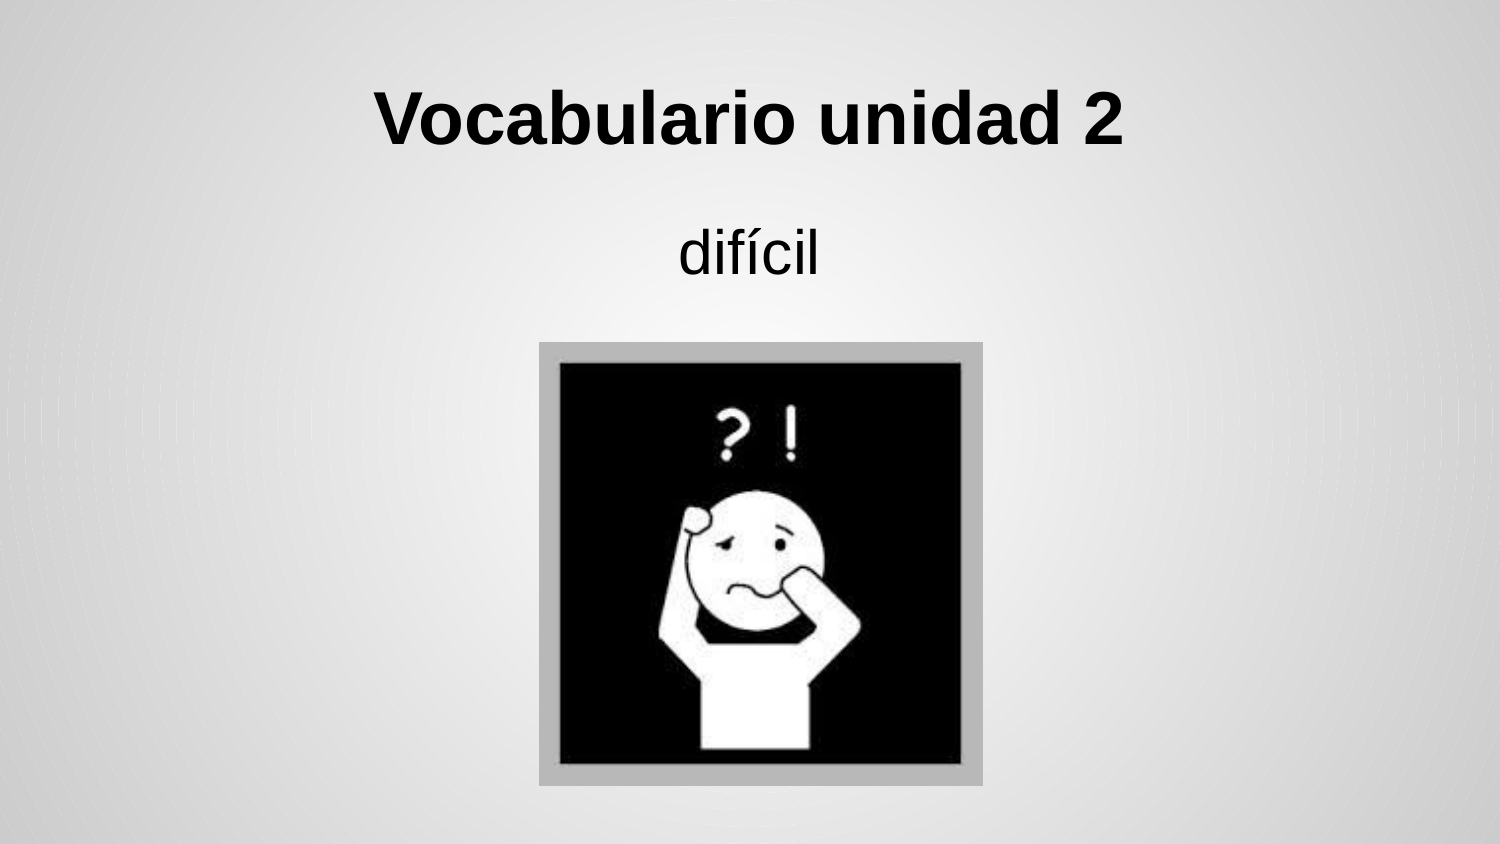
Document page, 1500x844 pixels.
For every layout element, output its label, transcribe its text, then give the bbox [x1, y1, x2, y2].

title Vocabulario unidad 2 [75, 33, 1425, 175]
picture [538, 341, 983, 786]
list difícil [75, 196, 1425, 808]
